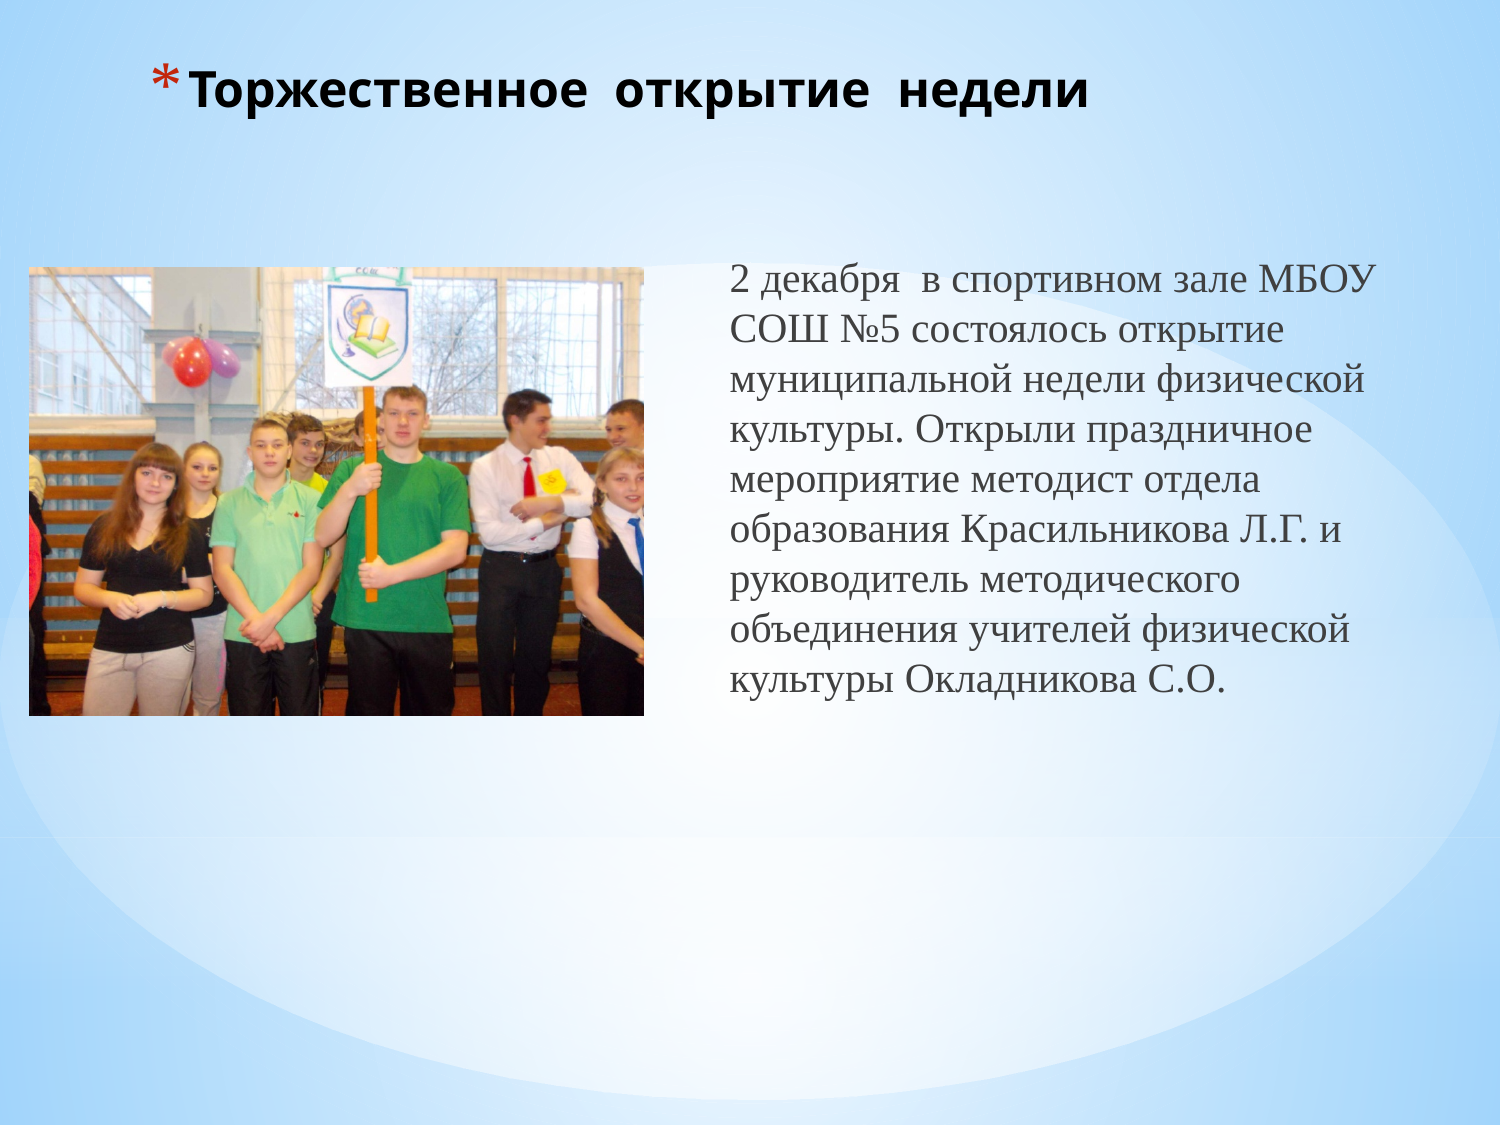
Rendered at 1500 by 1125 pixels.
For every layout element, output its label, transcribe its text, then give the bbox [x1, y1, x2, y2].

list 2 декабря в спортивном зале МБОУ СОШ №5 состоялось открытие муниципальной недели физической культуры. Открыли праздничное мероприятие методист отдела образования Красильникова Л.Г. и руководитель методического объединения учителей физической культуры Окладникова С.О. [714, 243, 1483, 929]
title Торжественное открытие недели [135, 30, 1438, 126]
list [29, 266, 644, 717]
